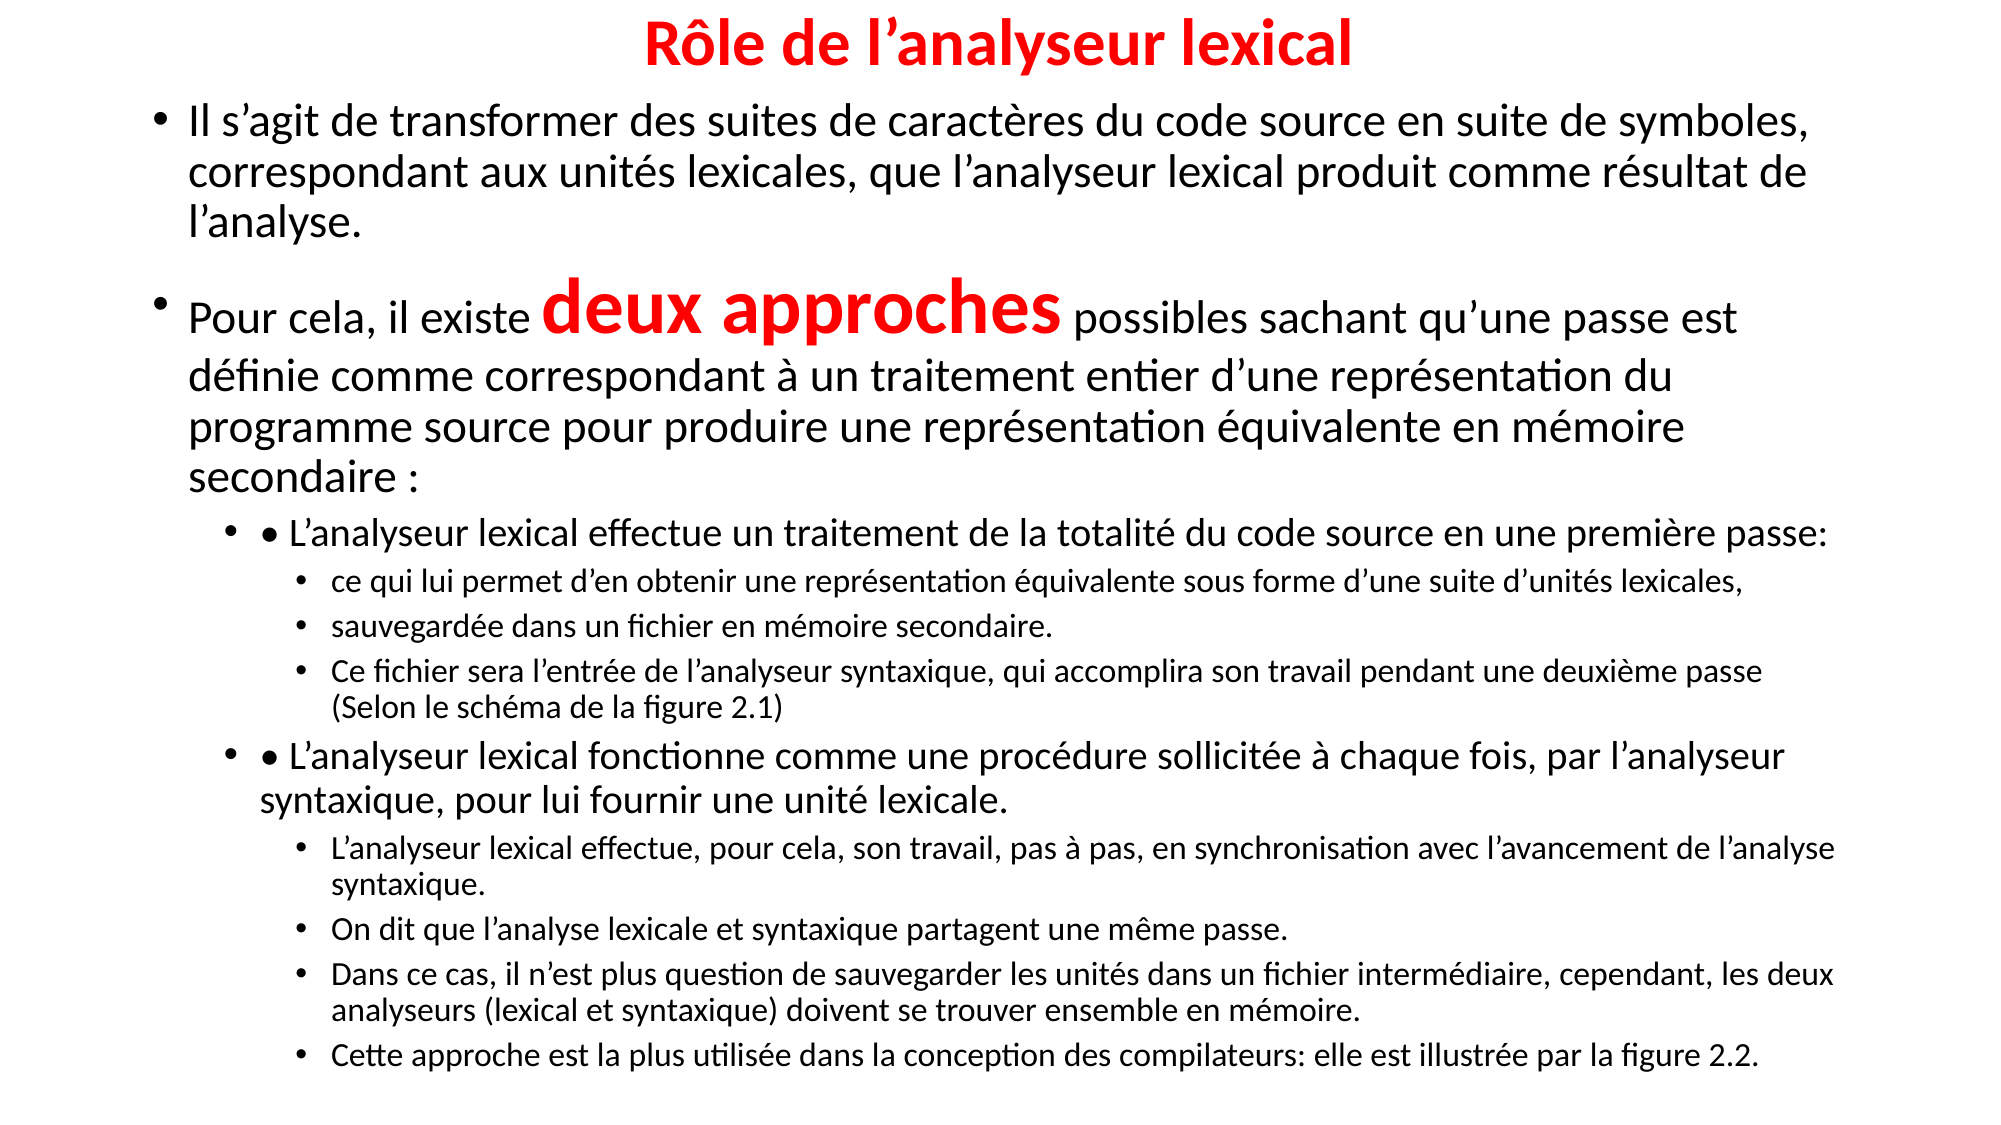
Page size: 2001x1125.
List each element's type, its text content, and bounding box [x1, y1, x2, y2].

list Il s’agit de transformer des suites de caractères du code source en suite de symboles, correspondant aux unités lexicales, que l’analyseur lexical produit comme résultat de l’analyse. Pour cela, il existe deux approches possibles sachant qu’une passe est définie comme correspondant à un traitement entier d’une représentation du programme source pour produire une représentation équivalente en mémoire secondaire : • L’analyseur lexical effectue un traitement de la totalité du code source en une première passe: ce qui lui permet d’en obtenir une représentation équivalente sous forme d’une suite d’unités lexicales, sauvegardée dans un fichier en mémoire secondaire. Ce fichier sera l’entrée de l’analyseur syntaxique, qui accomplira son travail pendant une deuxième passe (Selon le schéma de la figure 2.1) • L’analyseur lexical fonctionne comme une procédure sollicitée à chaque fois, par l’analyseur syntaxique, pour lui fournir une unité lexicale. L’analyseur lexical effectue, pour cela, son travail, pas à pas, en synchronisation avec l’avancement de l’analyse syntaxique. On dit que l’analyse lexicale et syntaxique partagent une même passe. Dans ce cas, il n’est plus question de sauvegarder les unités dans un fichier intermédiaire, cependant, les deux analyseurs (lexical et syntaxique) doivent se trouver ensemble en mémoire. Cette approche est la plus utilisée dans la conception des compilateurs: elle est illustrée par la figure 2.2. [137, 88, 1863, 1096]
title Rôle de l’analyseur lexical [137, 0, 1863, 88]
